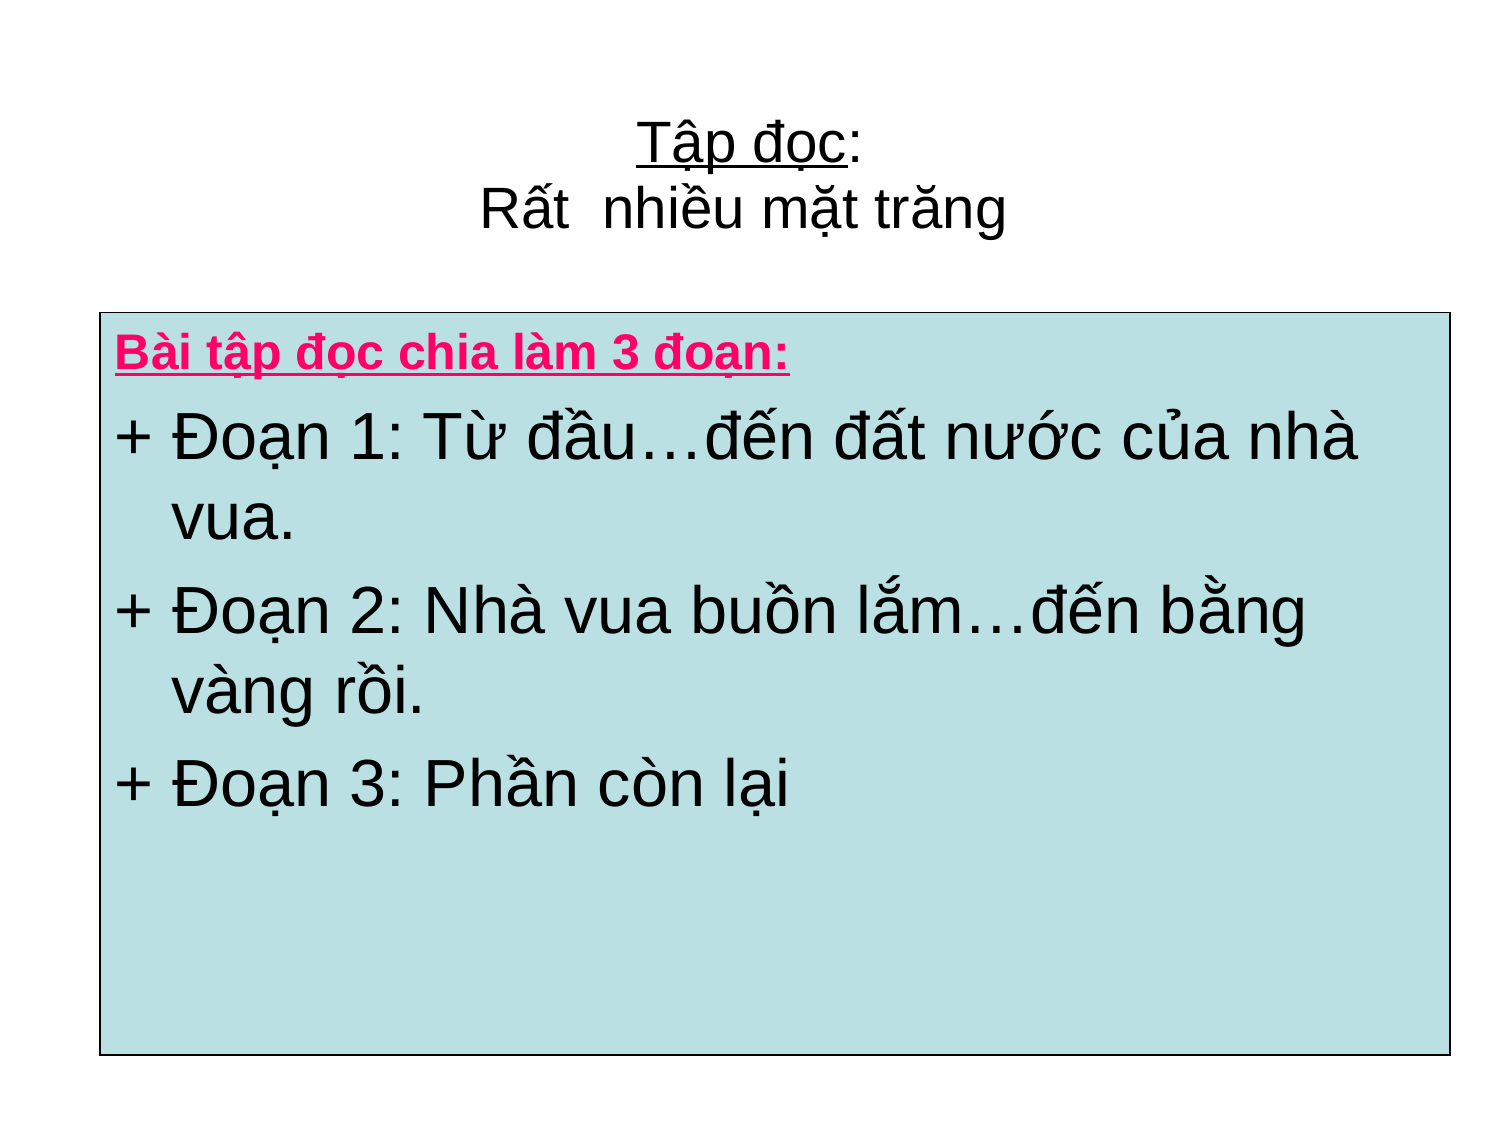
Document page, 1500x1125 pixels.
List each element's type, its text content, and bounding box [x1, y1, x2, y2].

title Tập đọc: [74, 44, 1426, 233]
text_box Rất nhiều mặt trăng [462, 162, 1025, 347]
list Bài tập đọc chia làm 3 đoạn: + Đoạn 1: Từ đầu…đến đất nước của nhà vua. + Đoạn 2: Nhà vua buồn lắm…đến bằng vàng rồi. + Đoạn 3: Phần còn lại [99, 312, 1451, 1056]
